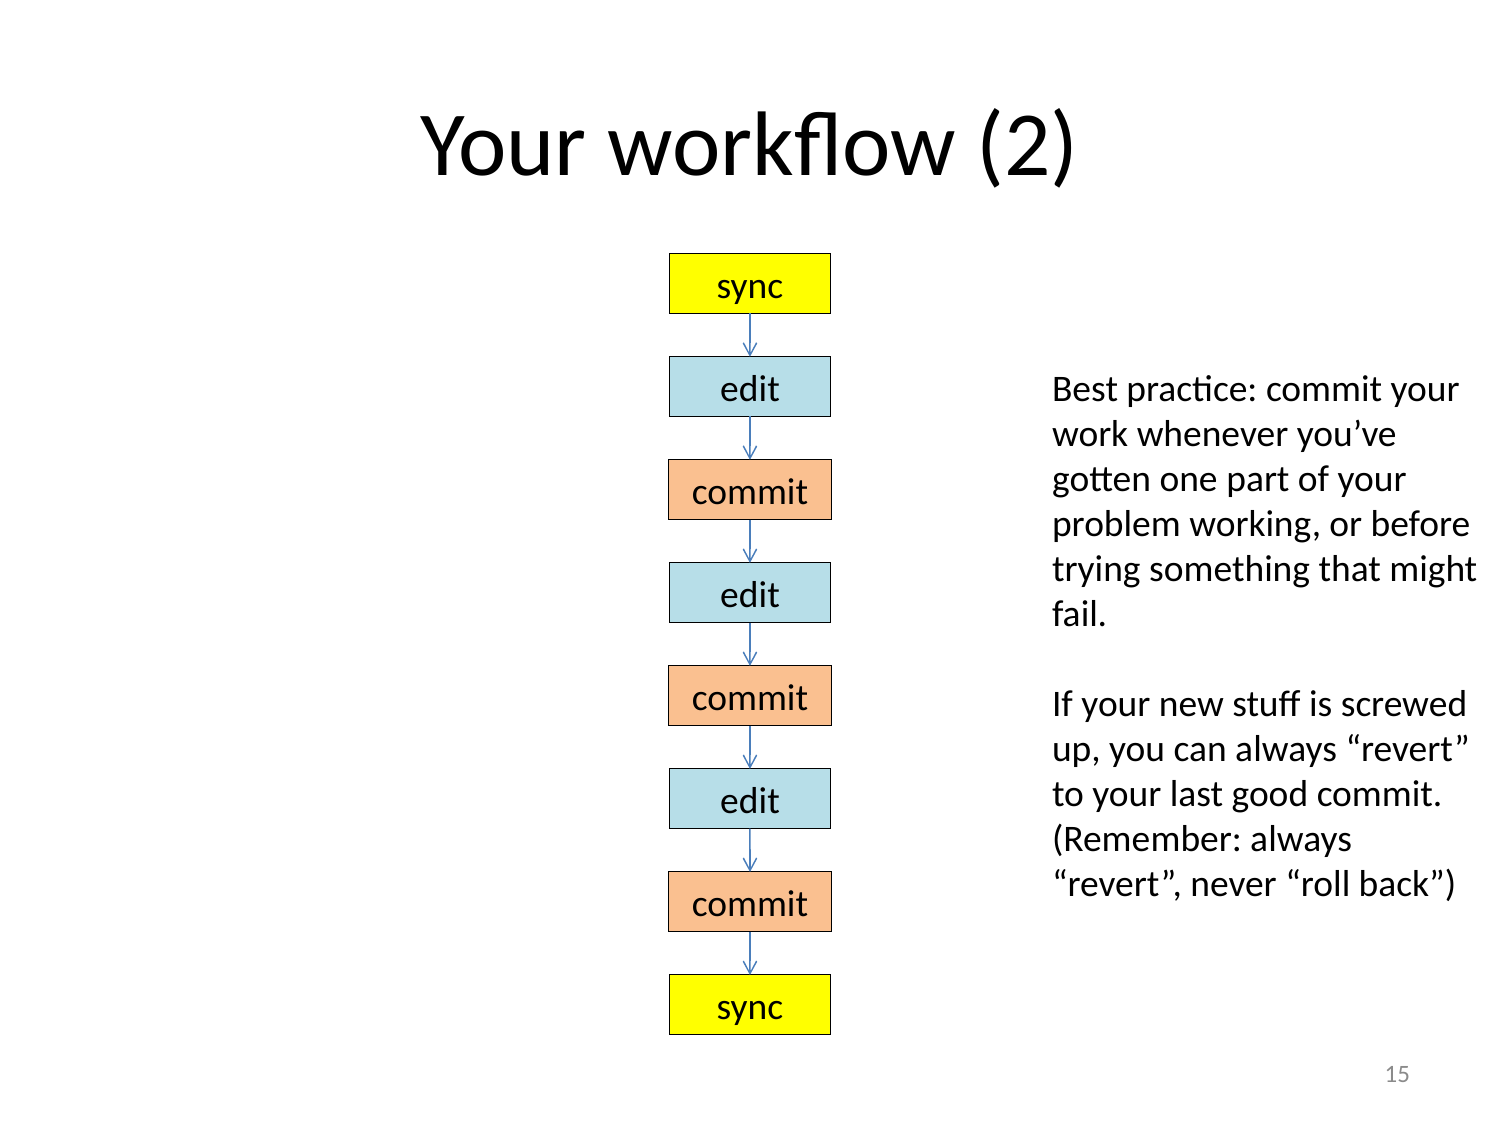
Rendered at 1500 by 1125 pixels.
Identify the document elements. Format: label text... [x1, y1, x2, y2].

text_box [668, 253, 832, 1036]
title Your workflow (2) [75, 45, 1425, 233]
text_box Best practice: commit your work whenever you’ve gotten one part of your problem working, or before trying something that might fail. If your new stuff is screwed up, you can always “revert” to your last good commit. (Remember: always “revert”, never “roll back”) [1037, 356, 1500, 912]
slide_number 15 [1074, 1042, 1425, 1103]
